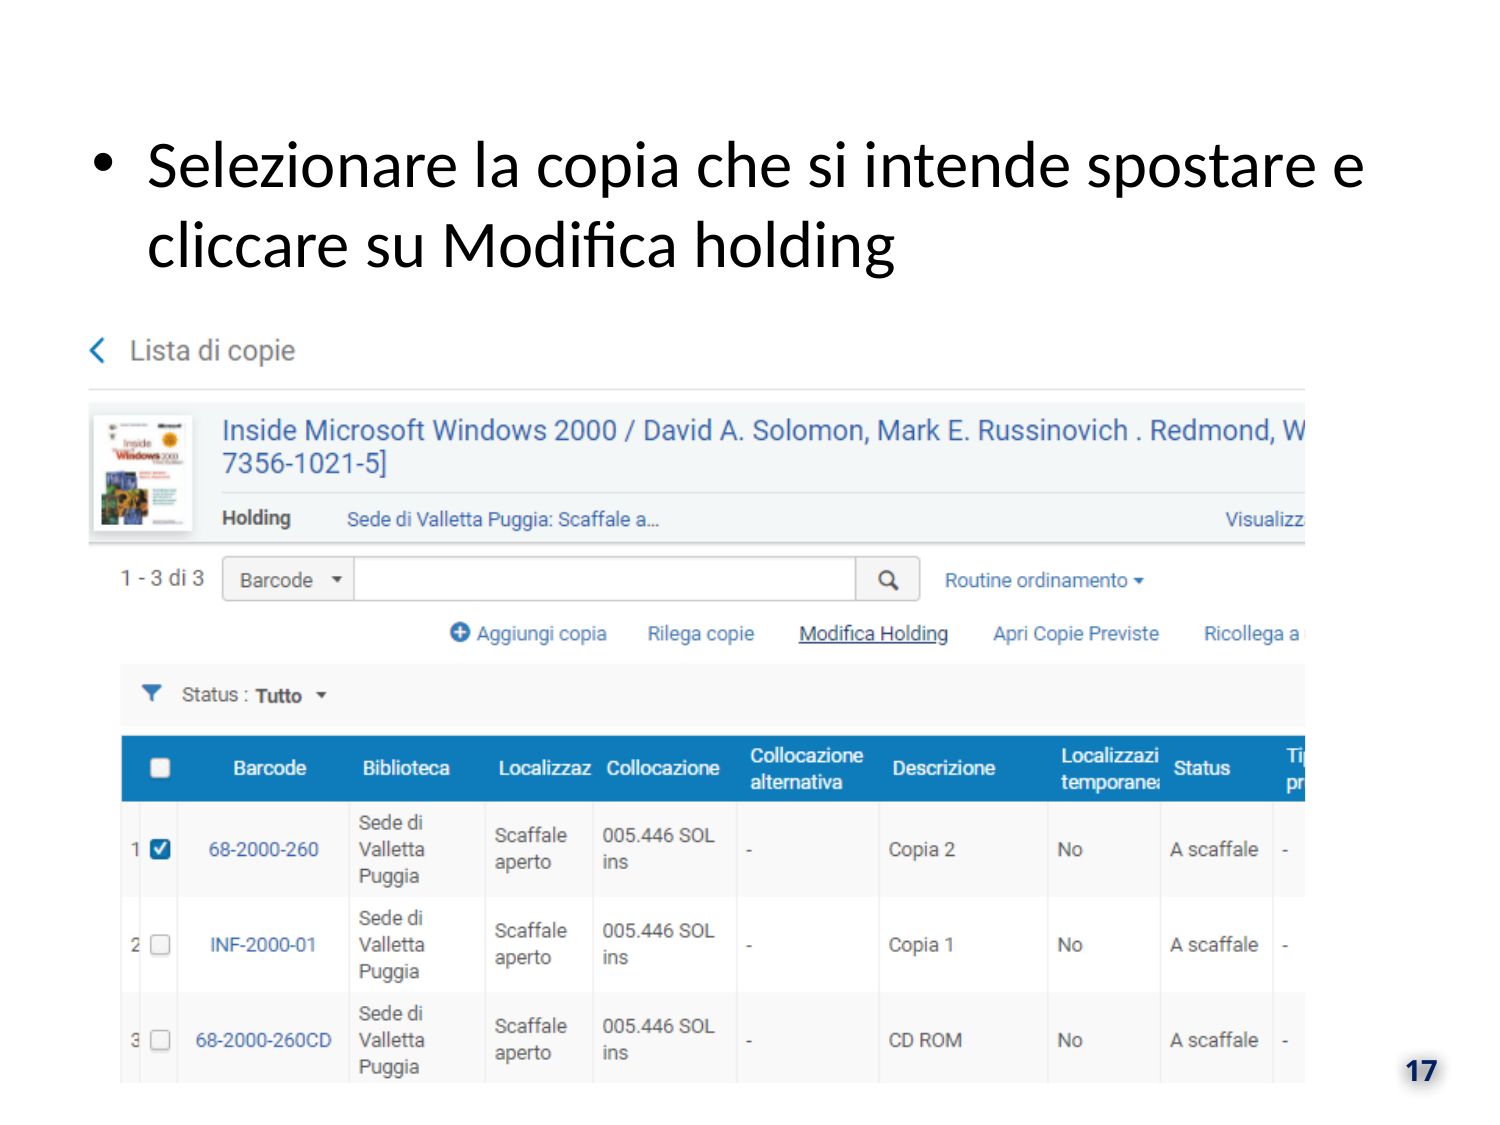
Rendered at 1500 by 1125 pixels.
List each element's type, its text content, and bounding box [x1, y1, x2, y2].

slide_number 17 [1371, 1042, 1454, 1103]
list Selezionare la copia che si intende spostare e cliccare su Modifica holding [76, 113, 1427, 315]
picture [88, 326, 1306, 1083]
